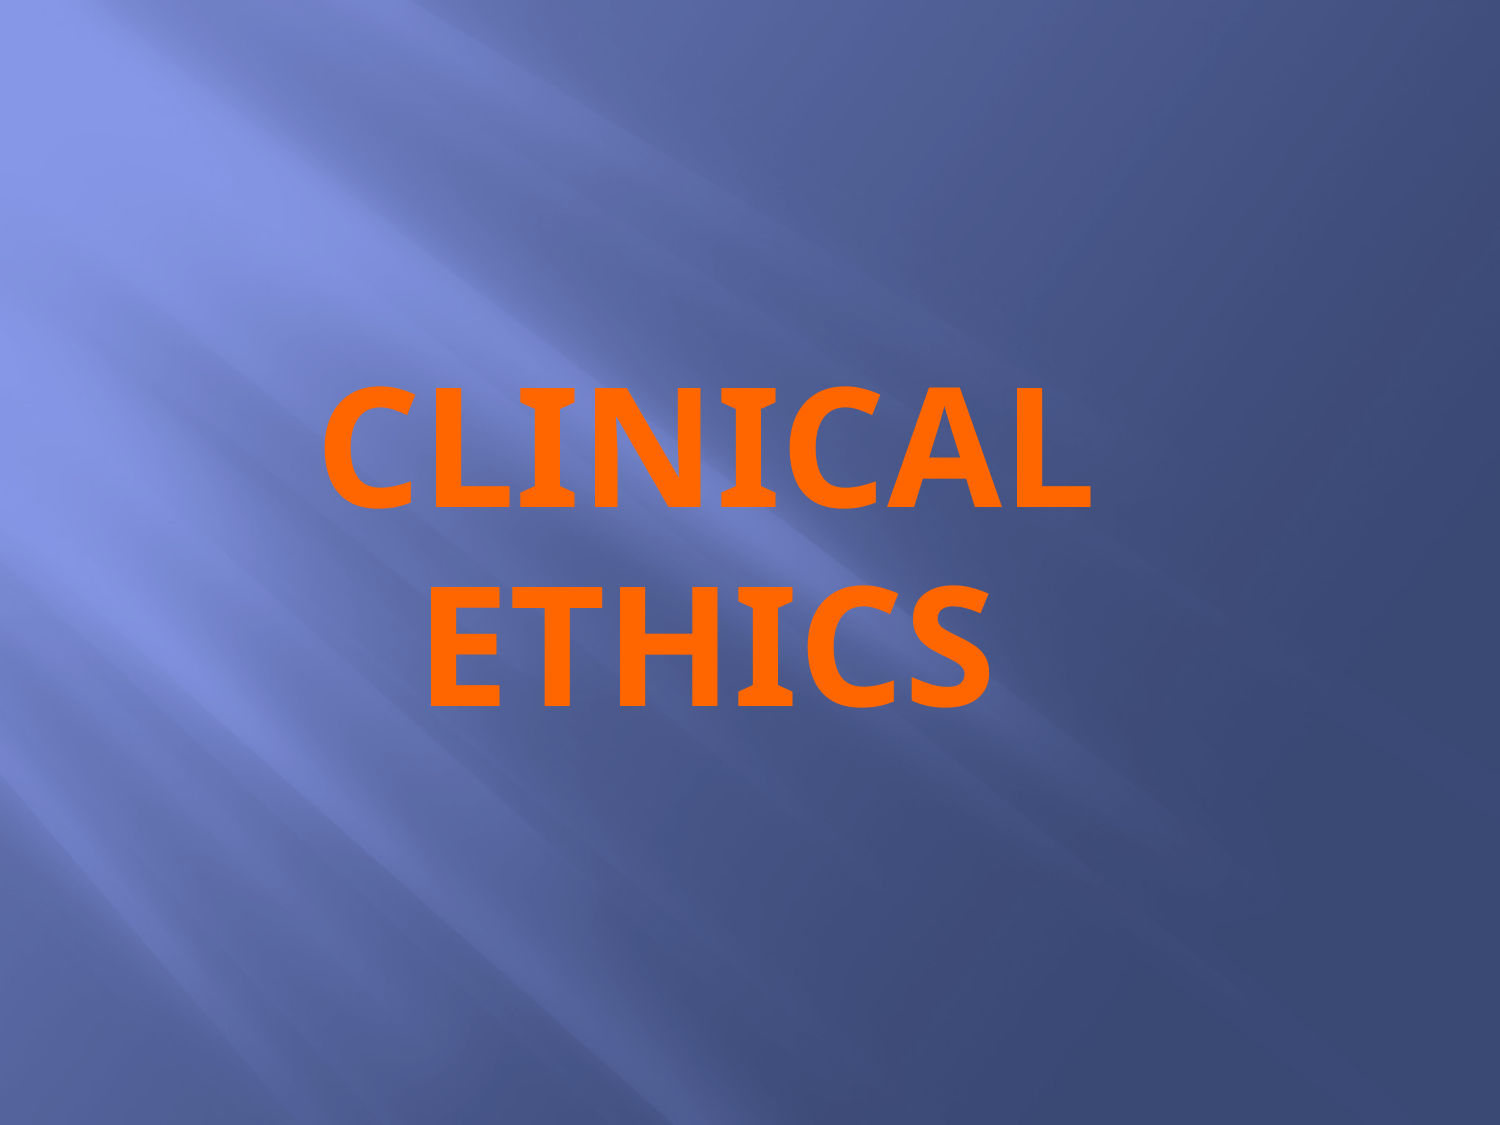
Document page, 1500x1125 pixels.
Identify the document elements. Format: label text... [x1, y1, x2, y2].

title Clinical Ethics [225, 578, 1188, 741]
